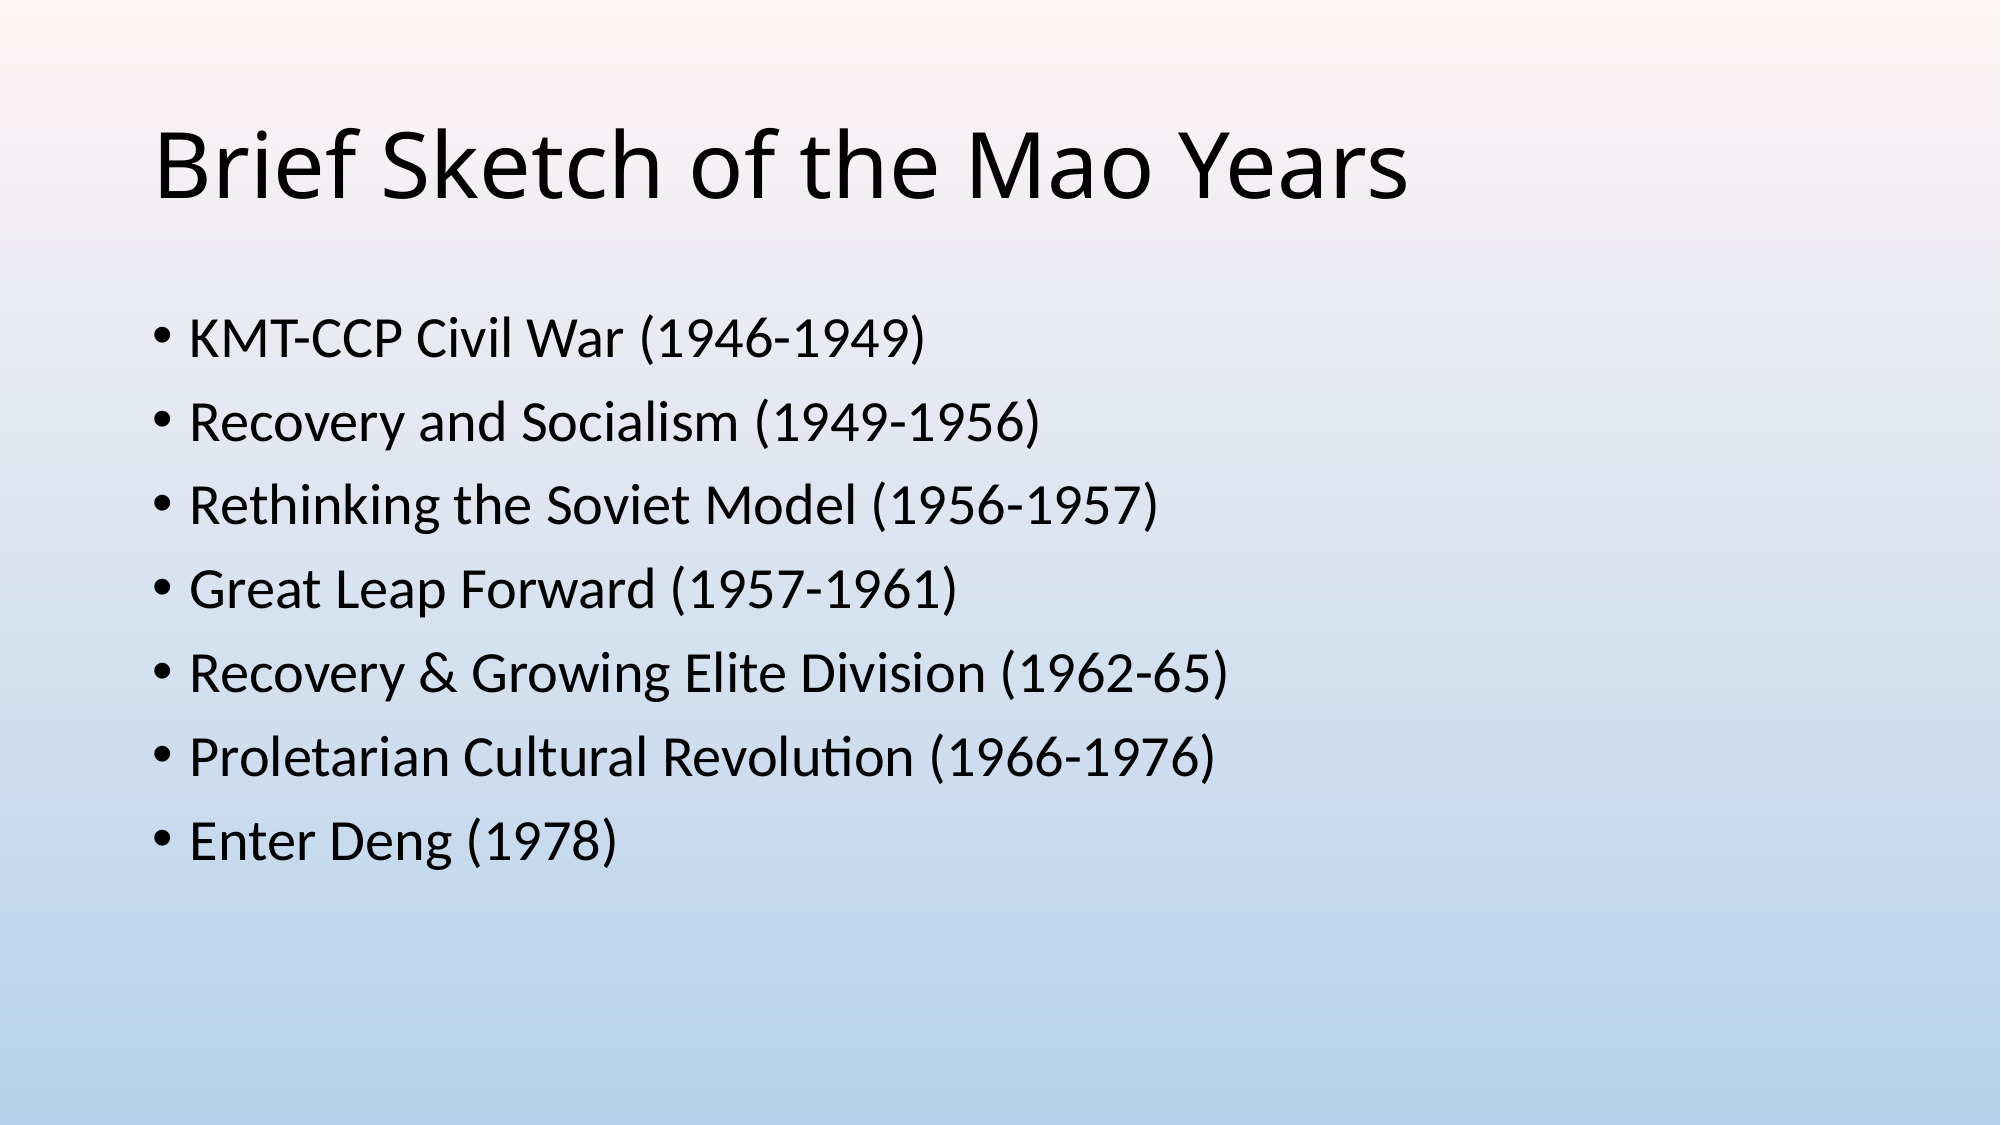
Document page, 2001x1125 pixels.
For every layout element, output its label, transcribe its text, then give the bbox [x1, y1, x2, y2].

title Brief Sketch of the Mao Years [137, 59, 1863, 278]
list KMT-CCP Civil War (1946-1949) Recovery and Socialism (1949-1956) Rethinking the Soviet Model (1956-1957) Great Leap Forward (1957-1961) Recovery & Growing Elite Division (1962-65) Proletarian Cultural Revolution (1966-1976) Enter Deng (1978) [137, 299, 1863, 1014]
